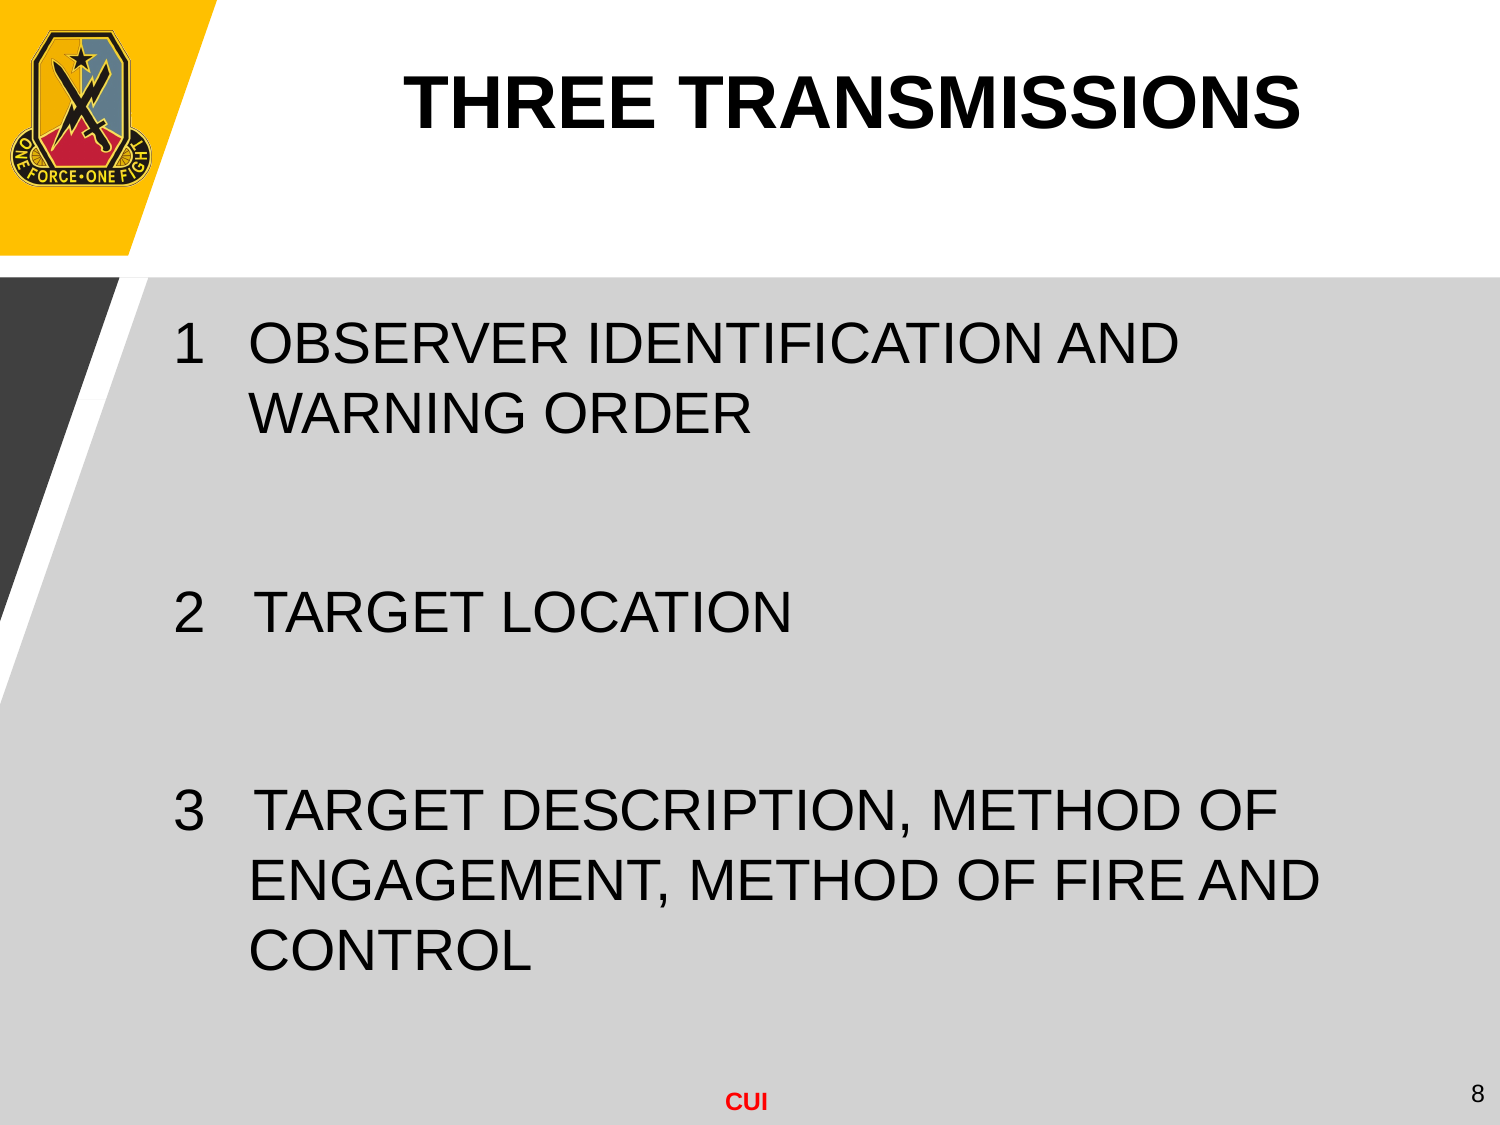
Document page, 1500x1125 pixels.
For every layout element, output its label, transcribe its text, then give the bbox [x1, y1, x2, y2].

text_box THREE TRANSMISSIONS [207, 28, 1500, 169]
picture [10, 30, 152, 187]
slide_number 8 [1162, 1062, 1500, 1123]
text_box OBSERVER IDENTIFICATION AND WARNING ORDER 2 TARGET LOCATION 3 TARGET DESCRIPTION, METHOD OF ENGAGEMENT, METHOD OF FIRE AND CONTROL [158, 297, 1468, 990]
